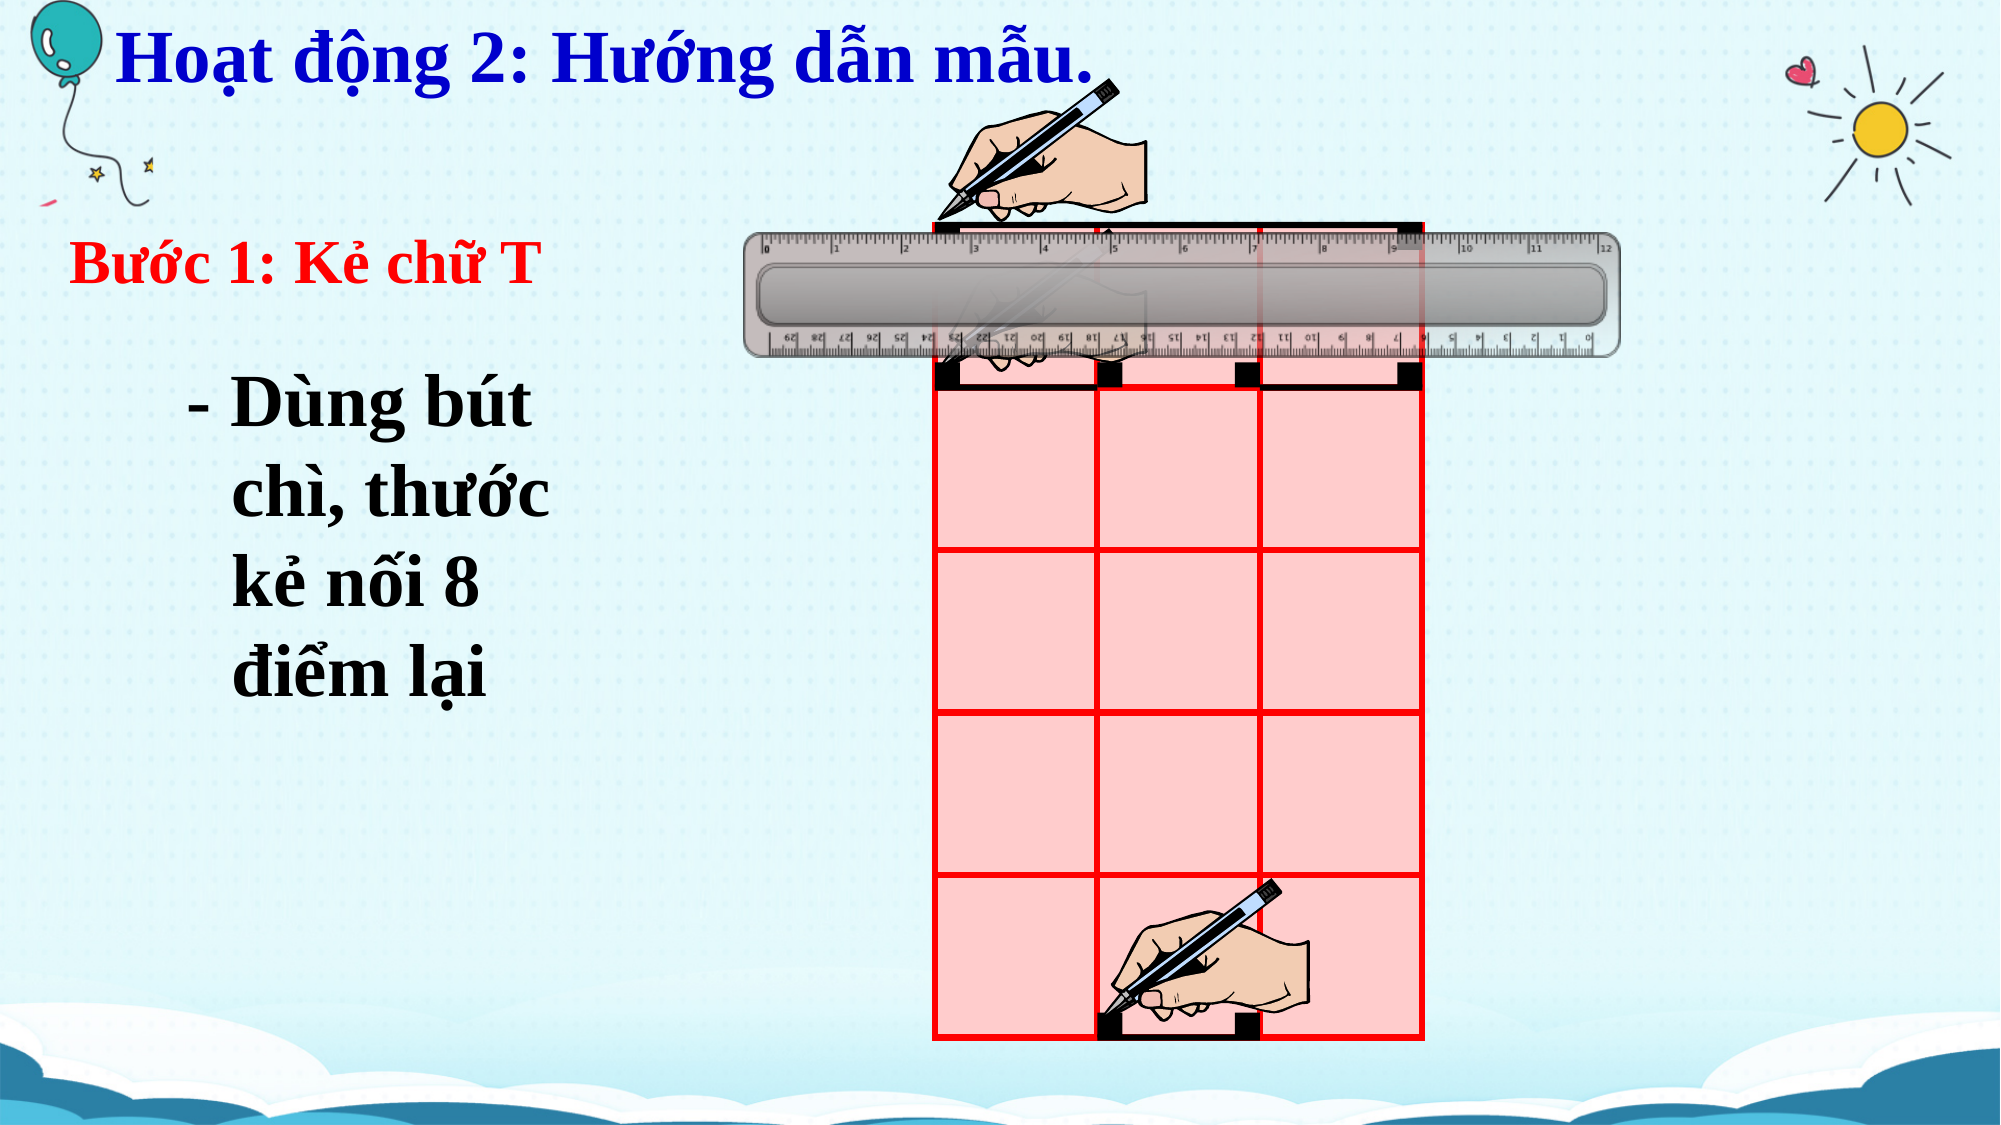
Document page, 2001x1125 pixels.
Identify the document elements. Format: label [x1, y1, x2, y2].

text_box [997, 874, 1323, 1050]
text_box [834, 358, 1160, 400]
picture [0, 0, 2000, 1125]
text_box [834, 74, 1160, 232]
